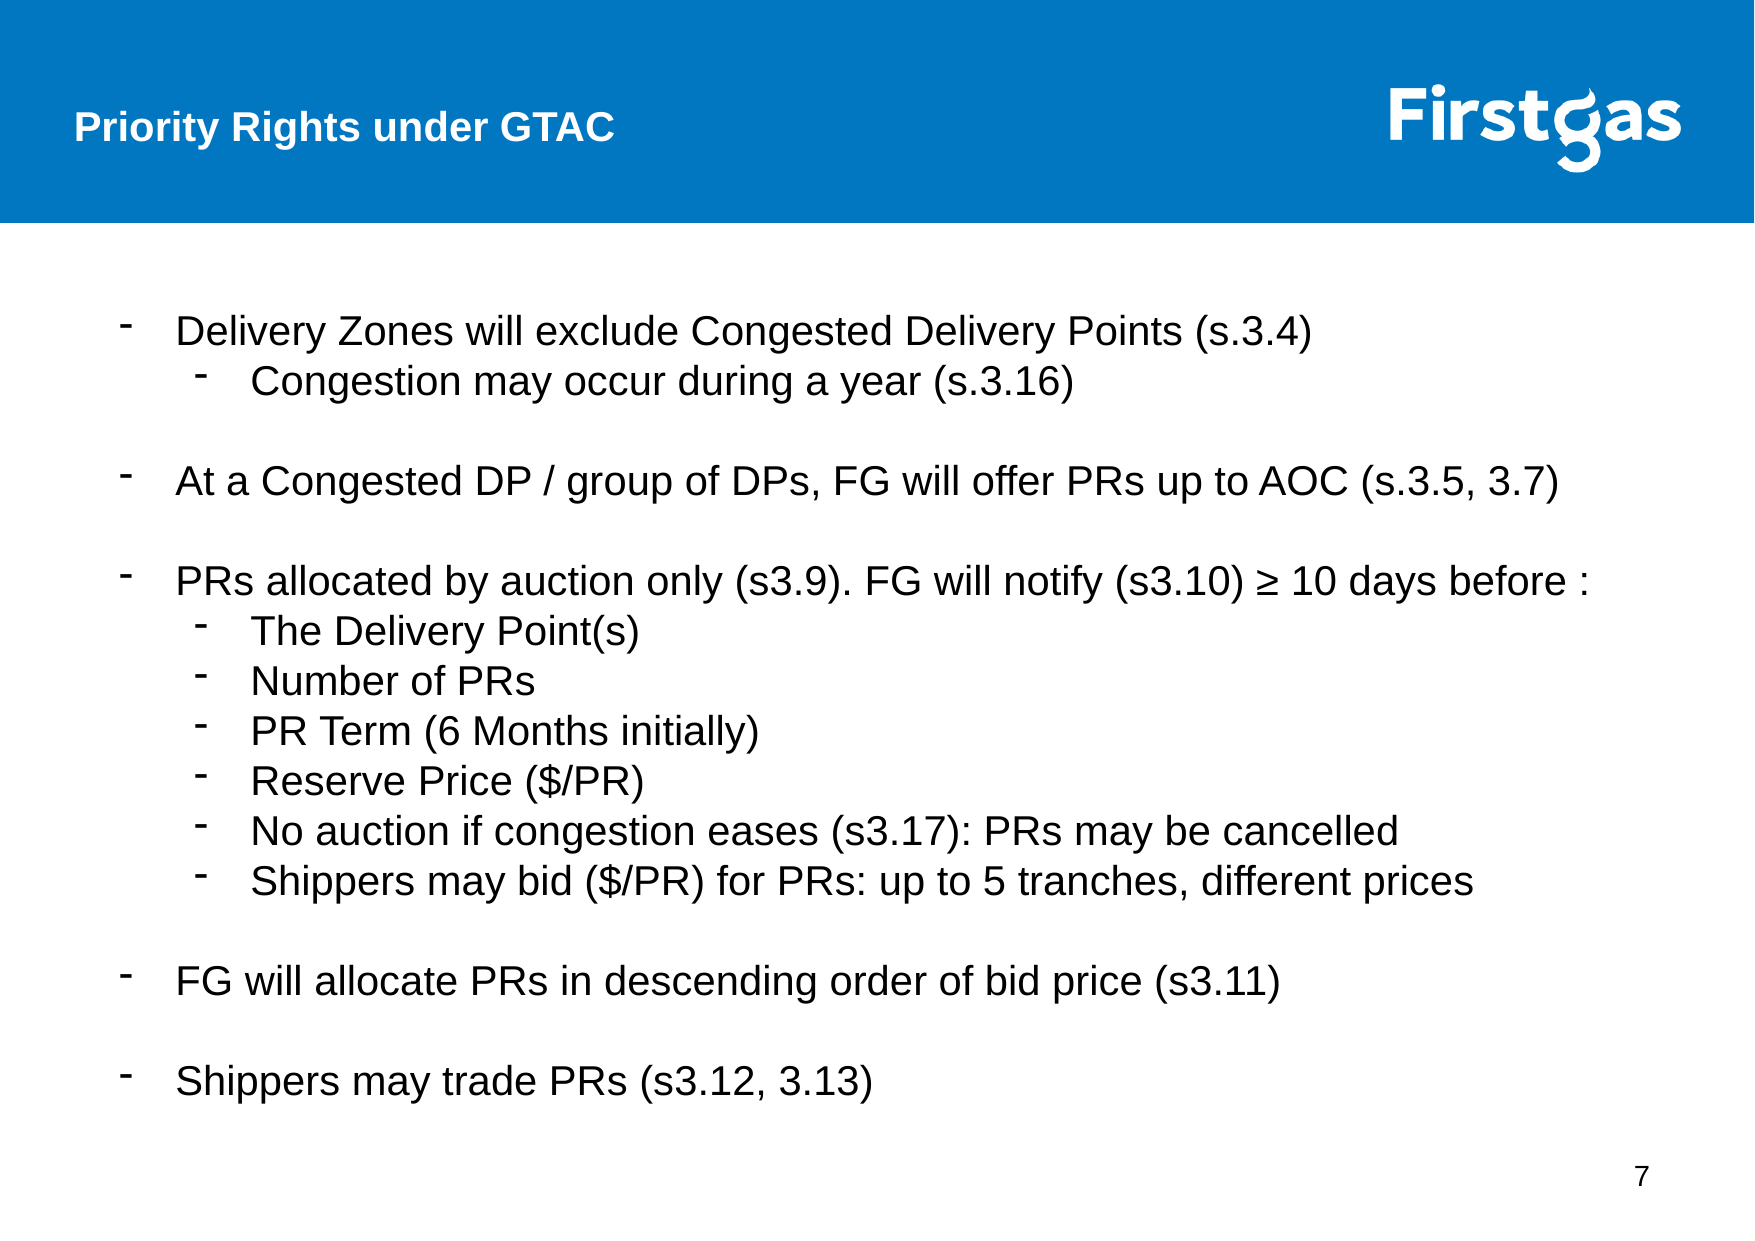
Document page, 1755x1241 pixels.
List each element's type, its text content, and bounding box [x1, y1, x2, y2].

picture [0, 0, 1755, 1241]
text_box Delivery Zones will exclude Congested Delivery Points (s.3.4) Congestion may occur during a year (s.3.16) At a Congested DP / group of DPs, FG will offer PRs up to AOC (s.3.5, 3.7) PRs allocated by auction only (s3.9). FG will notify (s3.10) ≥ 10 days before : The Delivery Point(s) Number of PRs PR Term (6 Months initially) Reserve Price ($/PR) No auction if congestion eases (s3.17): PRs may be cancelled Shippers may bid ($/PR) for PRs: up to 5 tranches, different prices FG will allocate PRs in descending order of bid price (s3.11) Shippers may trade PRs (s3.12, 3.13) [104, 251, 1644, 1112]
slide_number 7 [1257, 1149, 1667, 1216]
text_box Priority Rights under GTAC [73, 78, 1350, 148]
